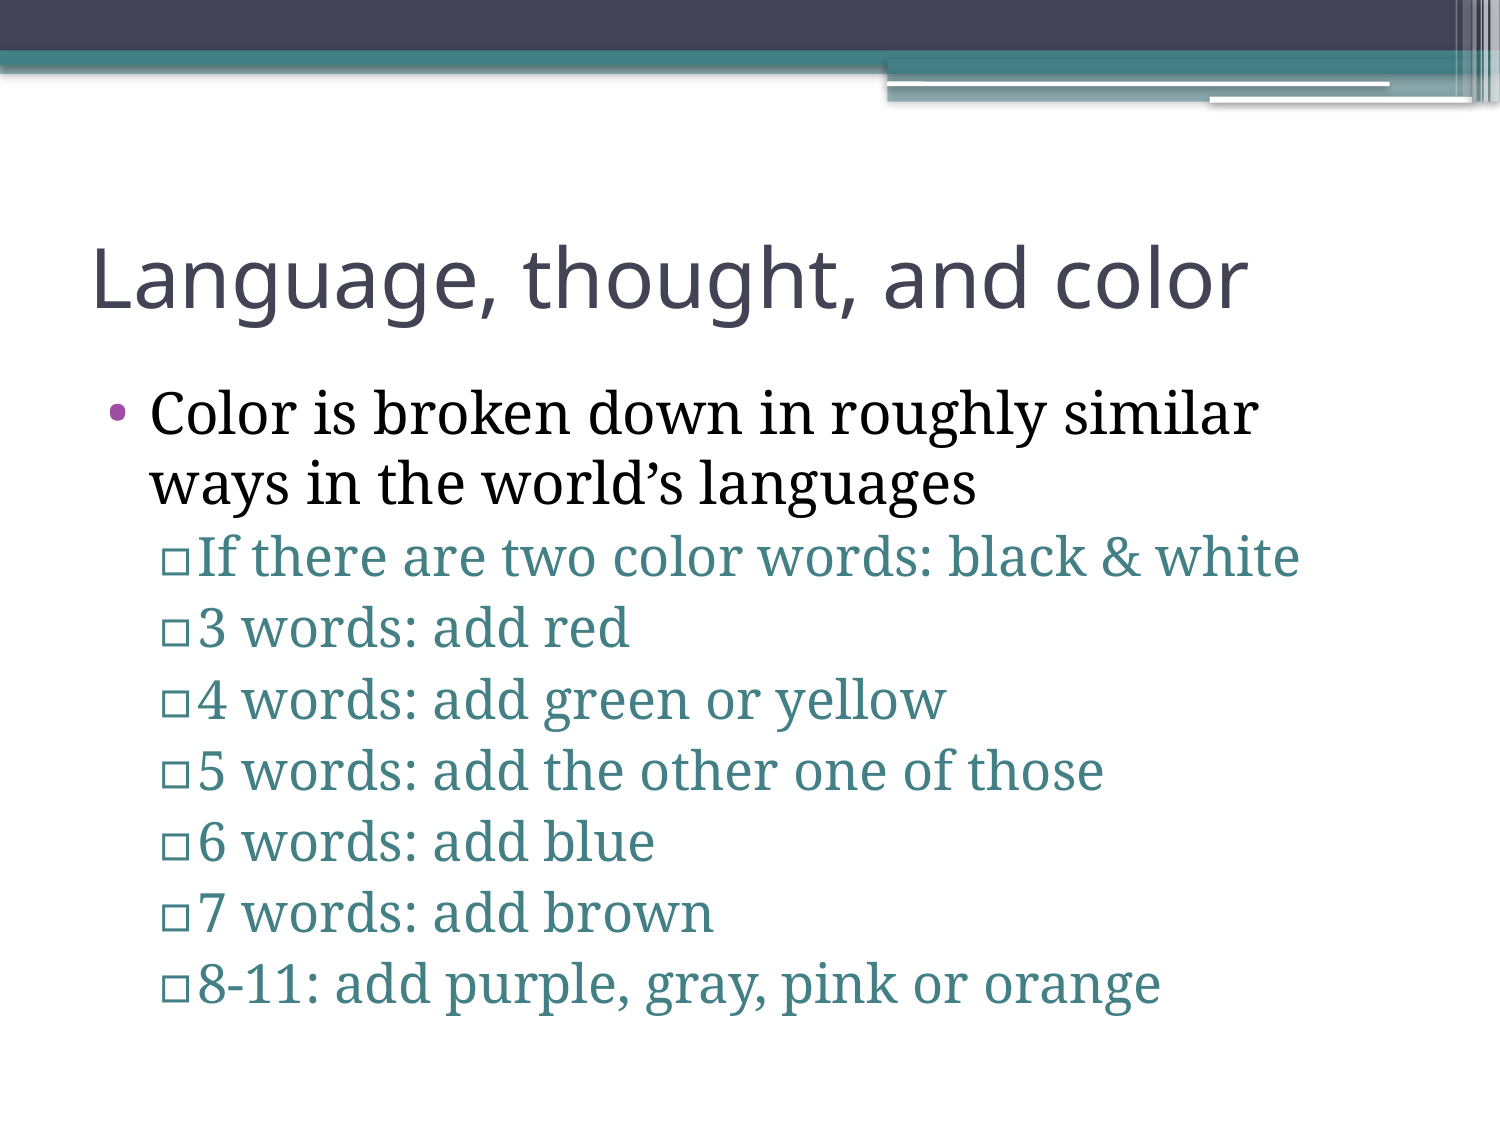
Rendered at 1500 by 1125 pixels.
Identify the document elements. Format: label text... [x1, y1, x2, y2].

title Language, thought, and color [75, 187, 1425, 363]
list Color is broken down in roughly similar ways in the world’s languages If there are two color words: black & white 3 words: add red 4 words: add green or yellow 5 words: add the other one of those 6 words: add blue 7 words: add brown 8-11: add purple, gray, pink or orange [75, 368, 1425, 1079]
